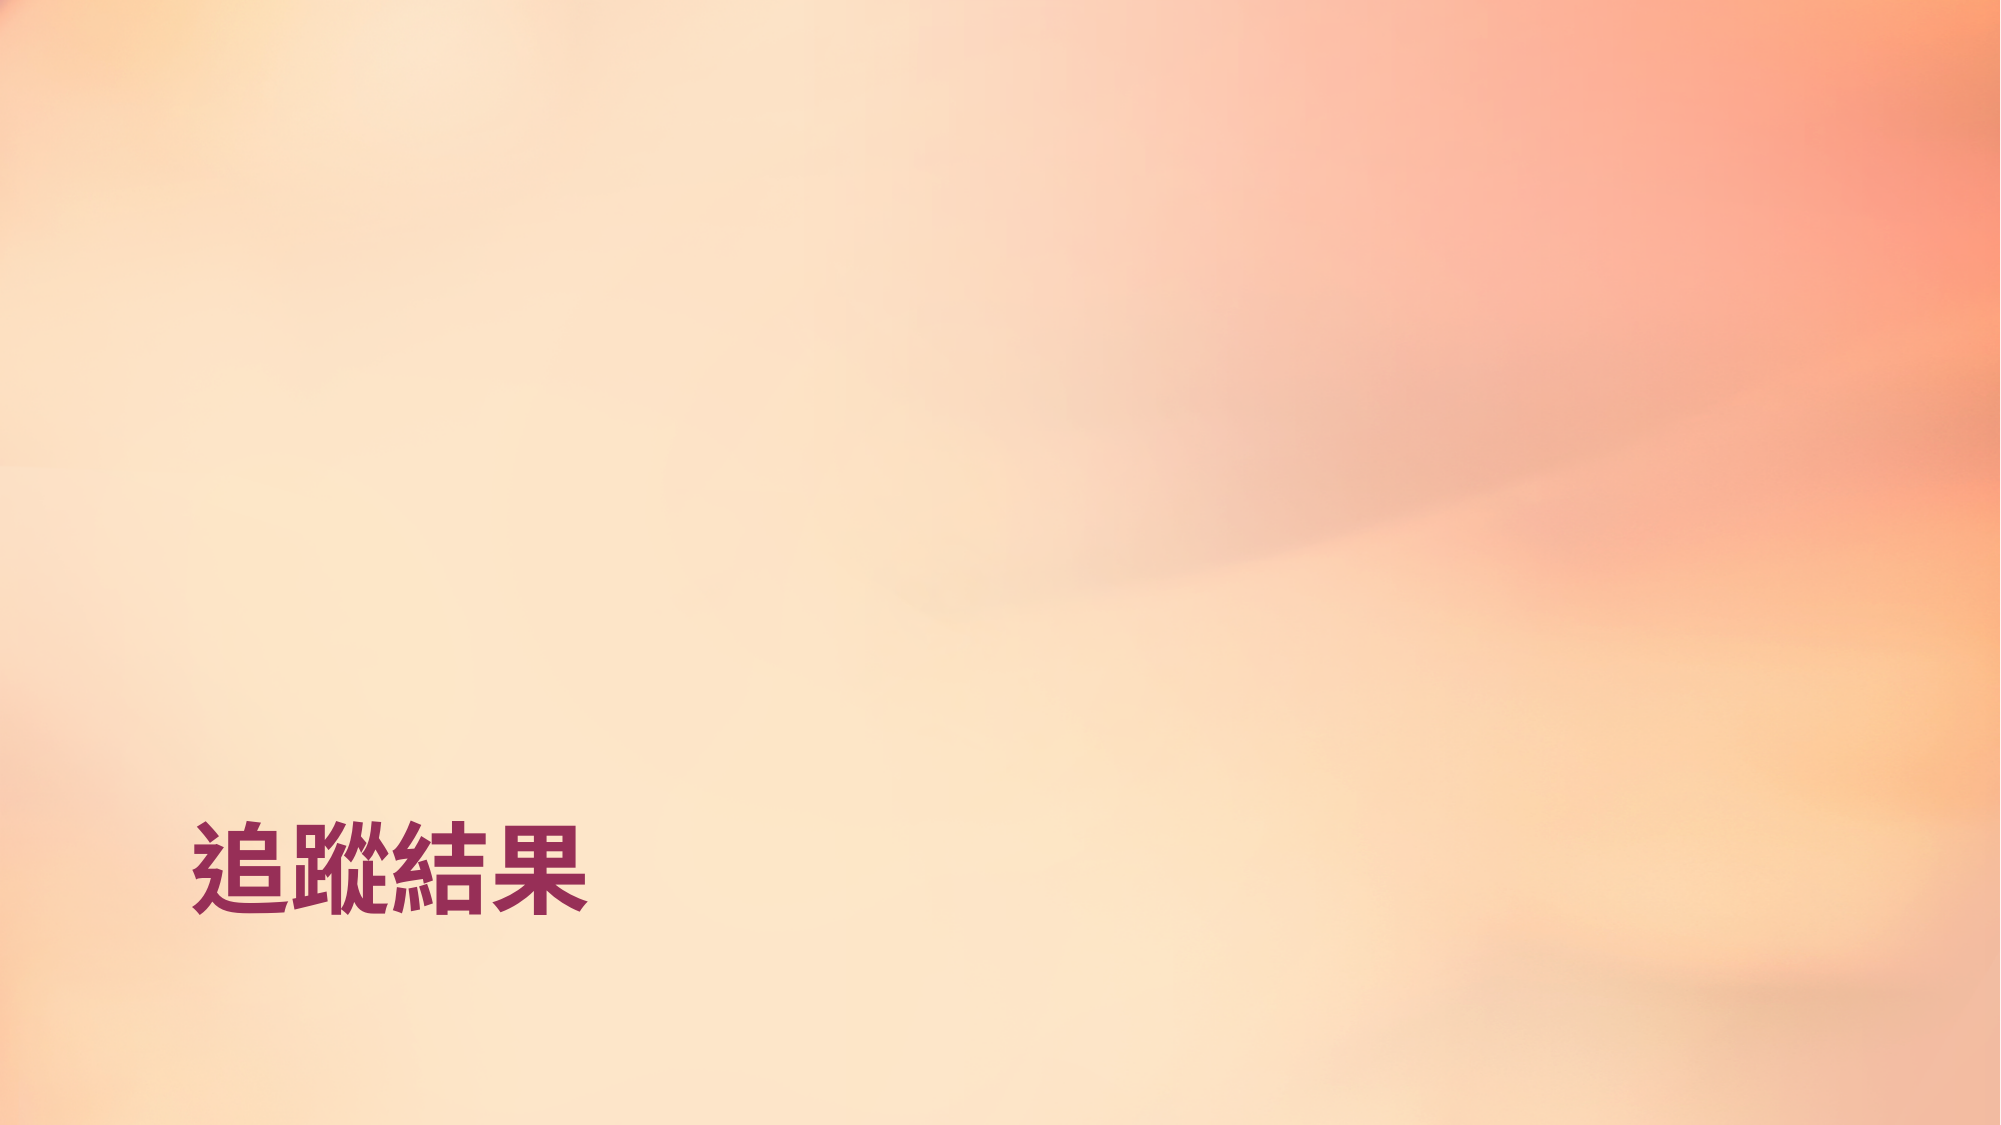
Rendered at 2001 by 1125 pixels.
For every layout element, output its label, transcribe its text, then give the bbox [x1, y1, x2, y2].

title 追蹤結果 [175, 696, 1601, 936]
picture [0, 0, 2001, 1125]
